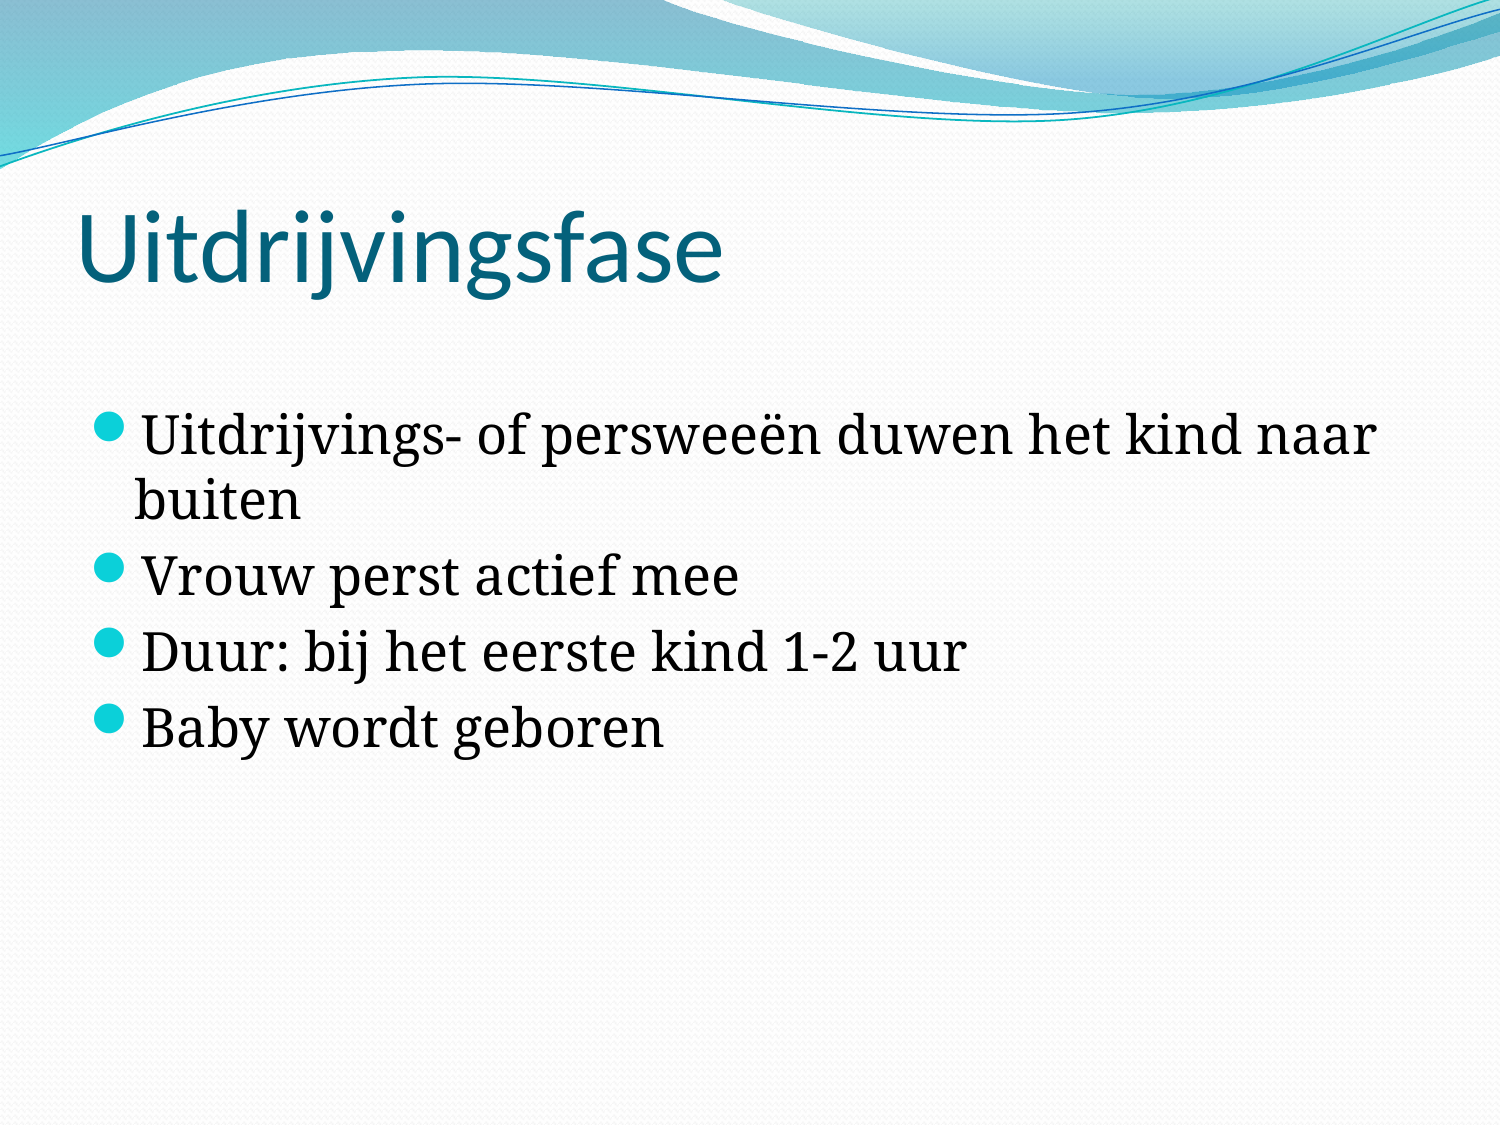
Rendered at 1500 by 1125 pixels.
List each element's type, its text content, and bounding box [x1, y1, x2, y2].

list Uitdrijvings- of persweeën duwen het kind naar buiten Vrouw perst actief mee Duur: bij het eerste kind 1-2 uur Baby wordt geboren [75, 317, 1425, 1038]
title Uitdrijvingsfase [75, 115, 1425, 303]
